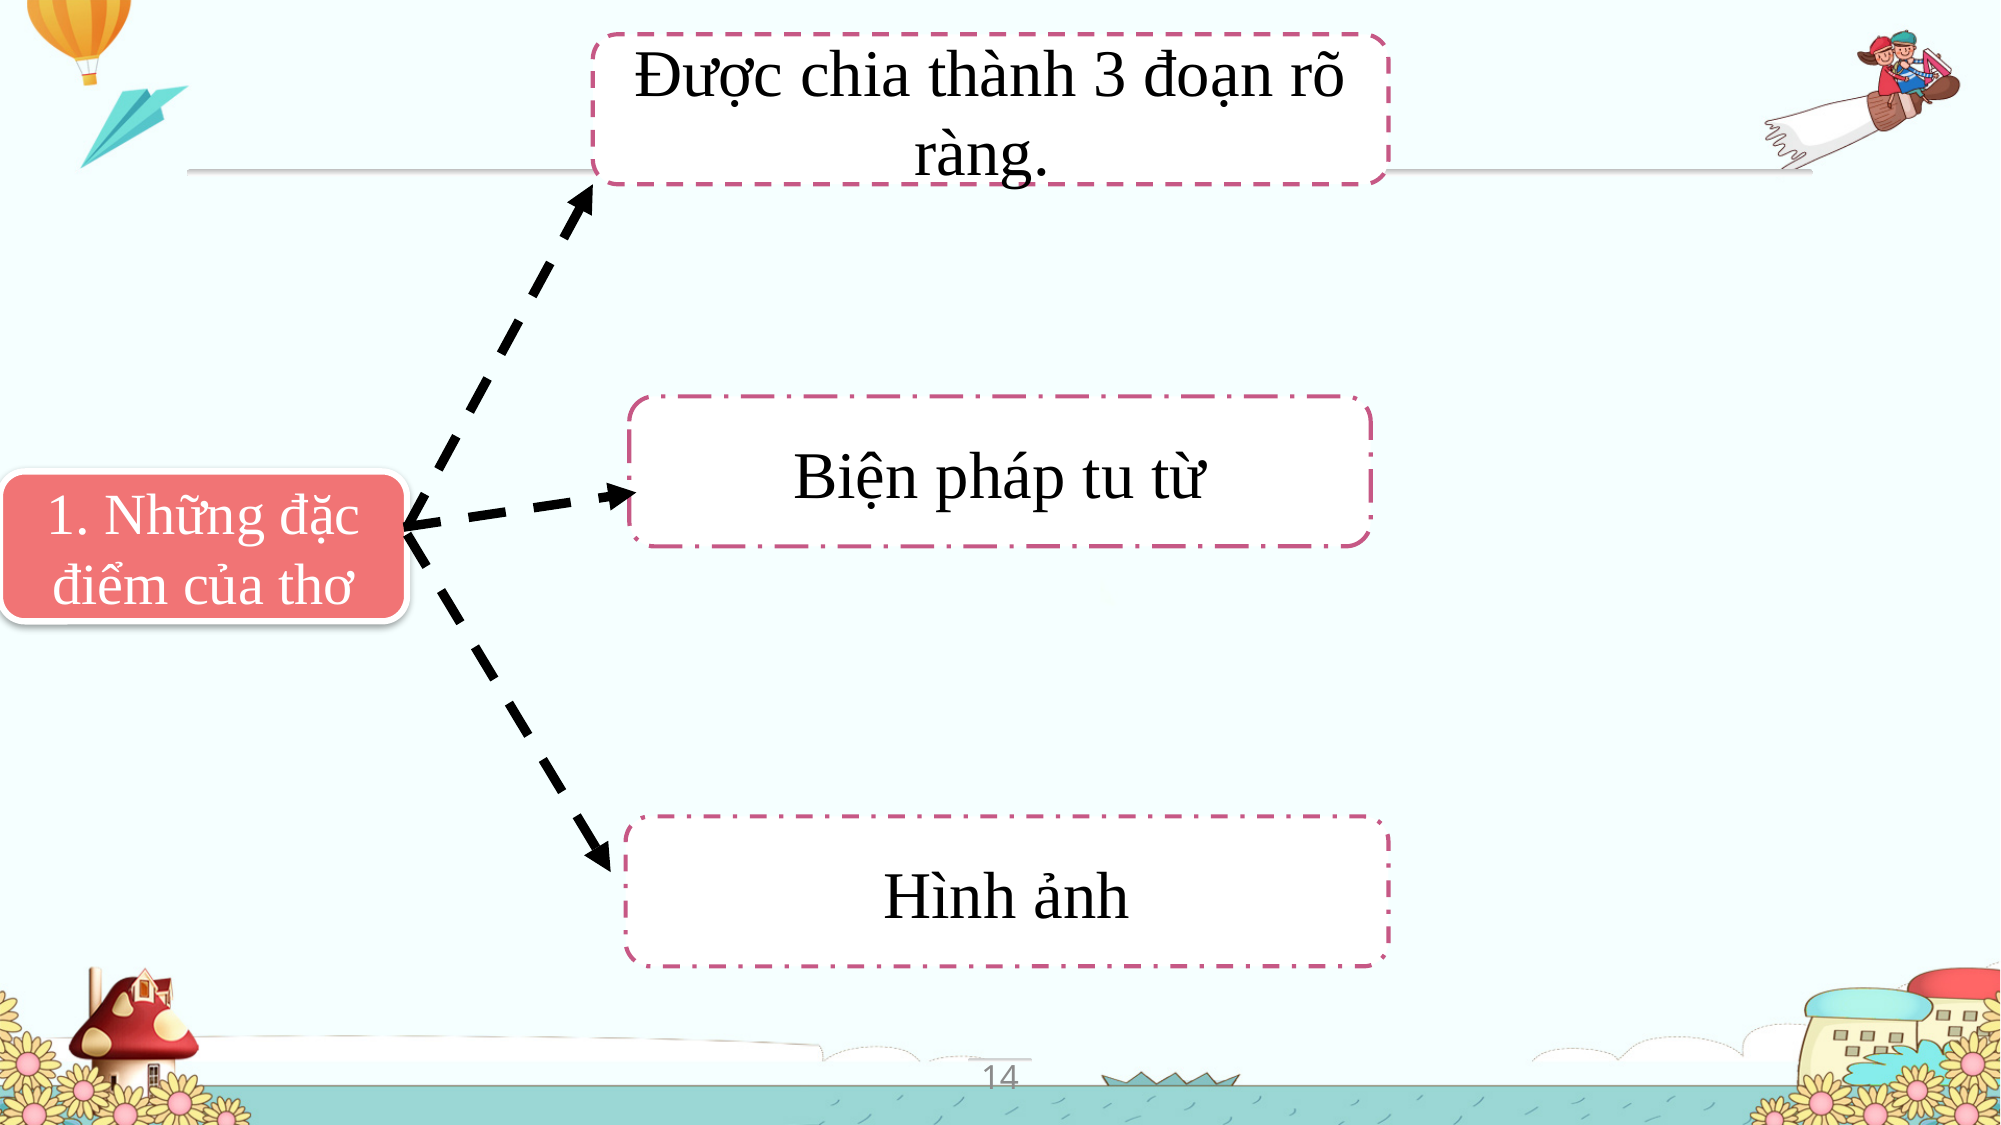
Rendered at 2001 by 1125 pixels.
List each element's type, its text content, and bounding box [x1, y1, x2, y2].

text_box Hình ảnh [623, 814, 1391, 969]
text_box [406, 537, 611, 873]
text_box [406, 183, 594, 490]
text_box 1. Những đặc điểm của thơ [0, 468, 402, 625]
text_box Biện pháp tu từ [627, 394, 1373, 549]
slide_number 14 [766, 1049, 1234, 1110]
picture [0, 0, 2001, 1125]
text_box Được chia thành 3 đoạn rõ ràng. [590, 32, 1391, 187]
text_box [403, 492, 637, 528]
